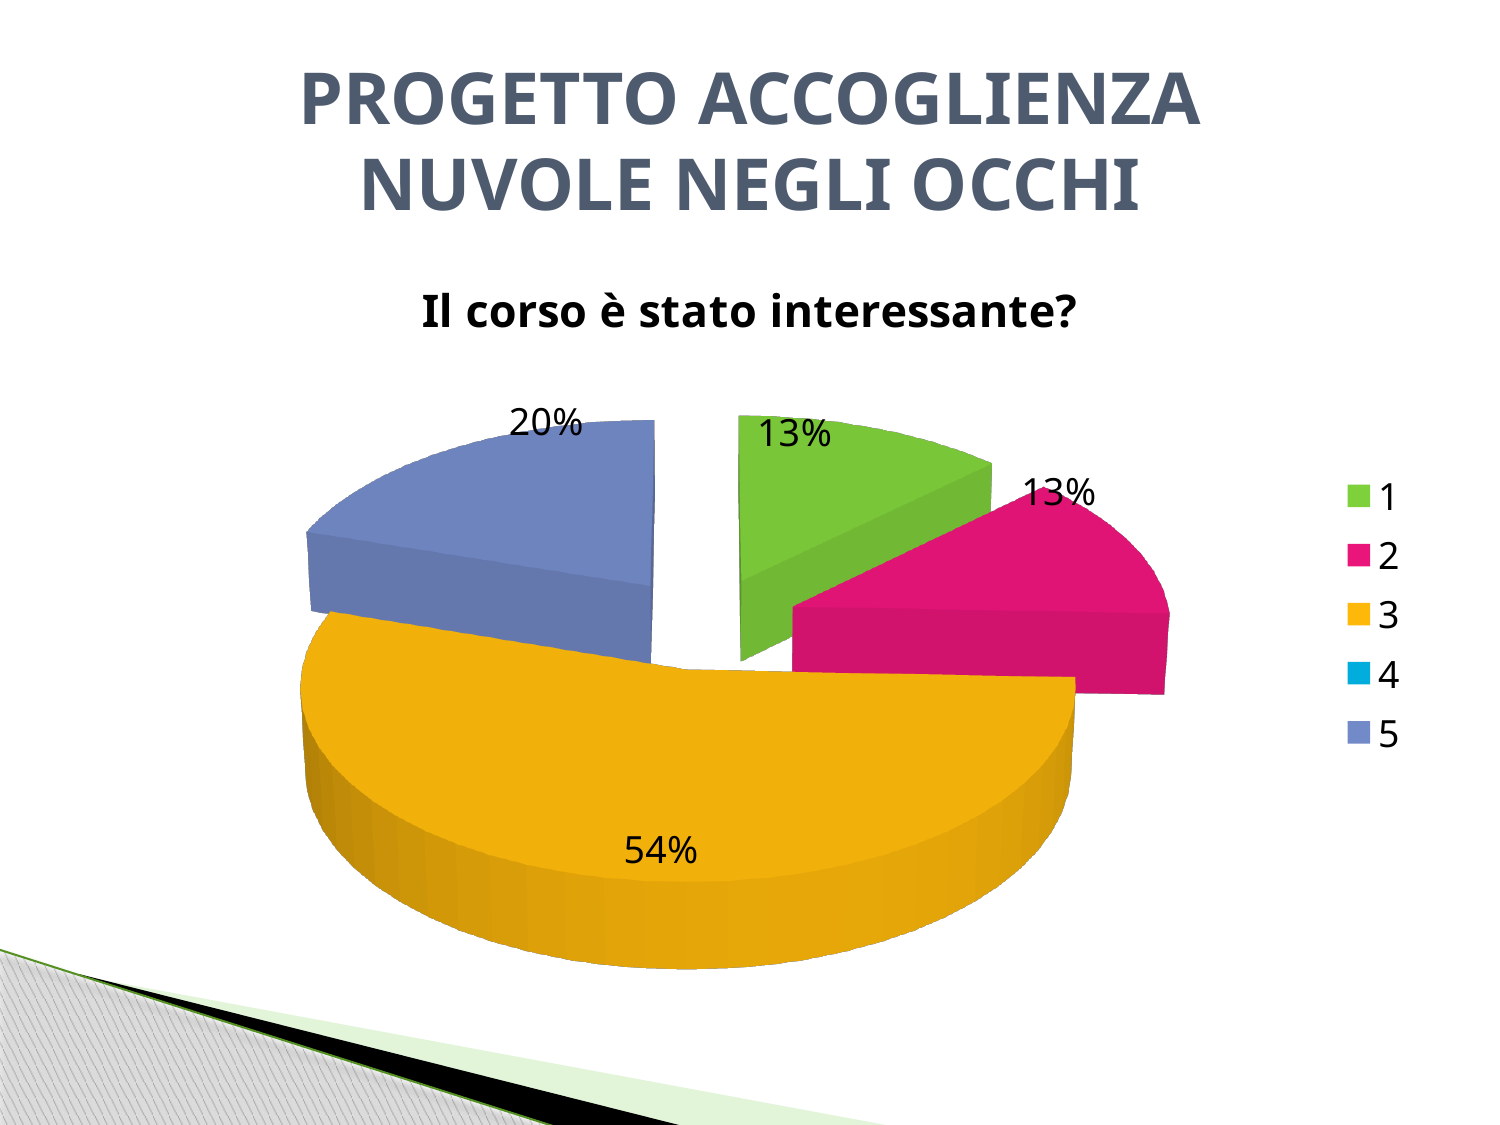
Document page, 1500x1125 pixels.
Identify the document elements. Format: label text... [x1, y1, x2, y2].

chart [74, 242, 1426, 986]
title PROGETTO ACCOGLIENZA NUVOLE NEGLI OCCHI [75, 45, 1425, 233]
